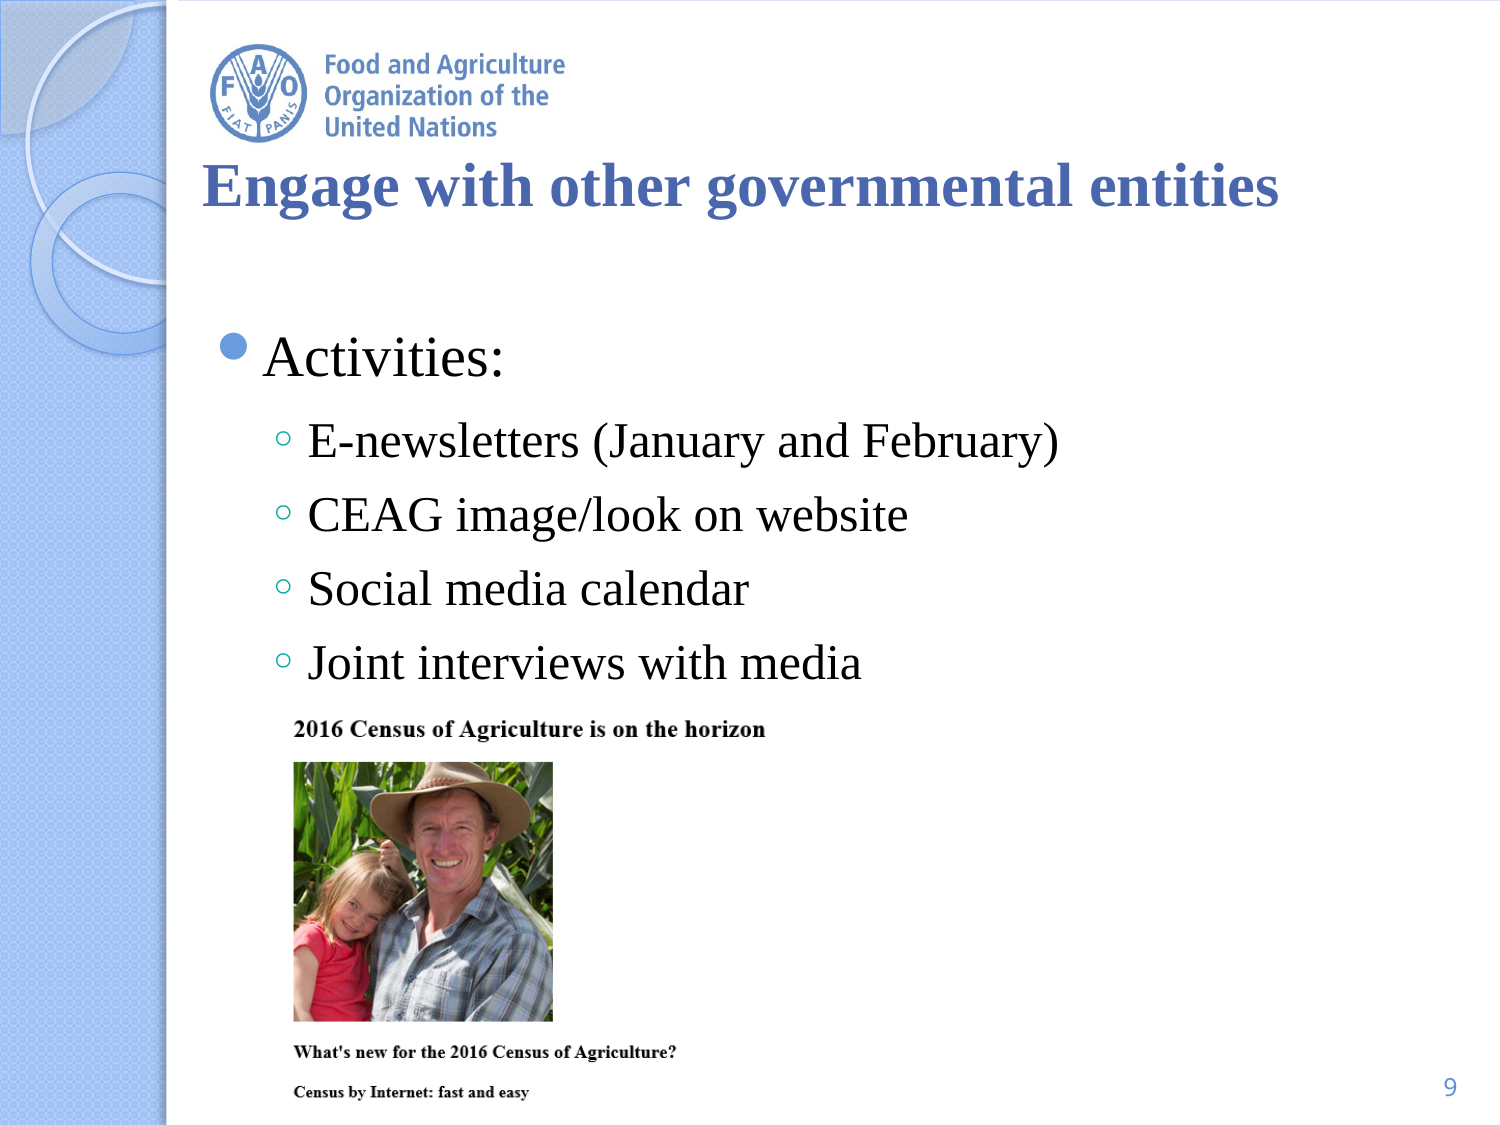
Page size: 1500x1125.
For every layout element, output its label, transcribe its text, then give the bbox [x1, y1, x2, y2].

picture [277, 710, 779, 1113]
list Engage with other governmental entities Activities: E-newsletters (January and February) CEAG image/look on website Social media calendar Joint interviews with media [187, 149, 1500, 1125]
slide_number 9 [1413, 1034, 1488, 1113]
picture [169, 8, 604, 184]
